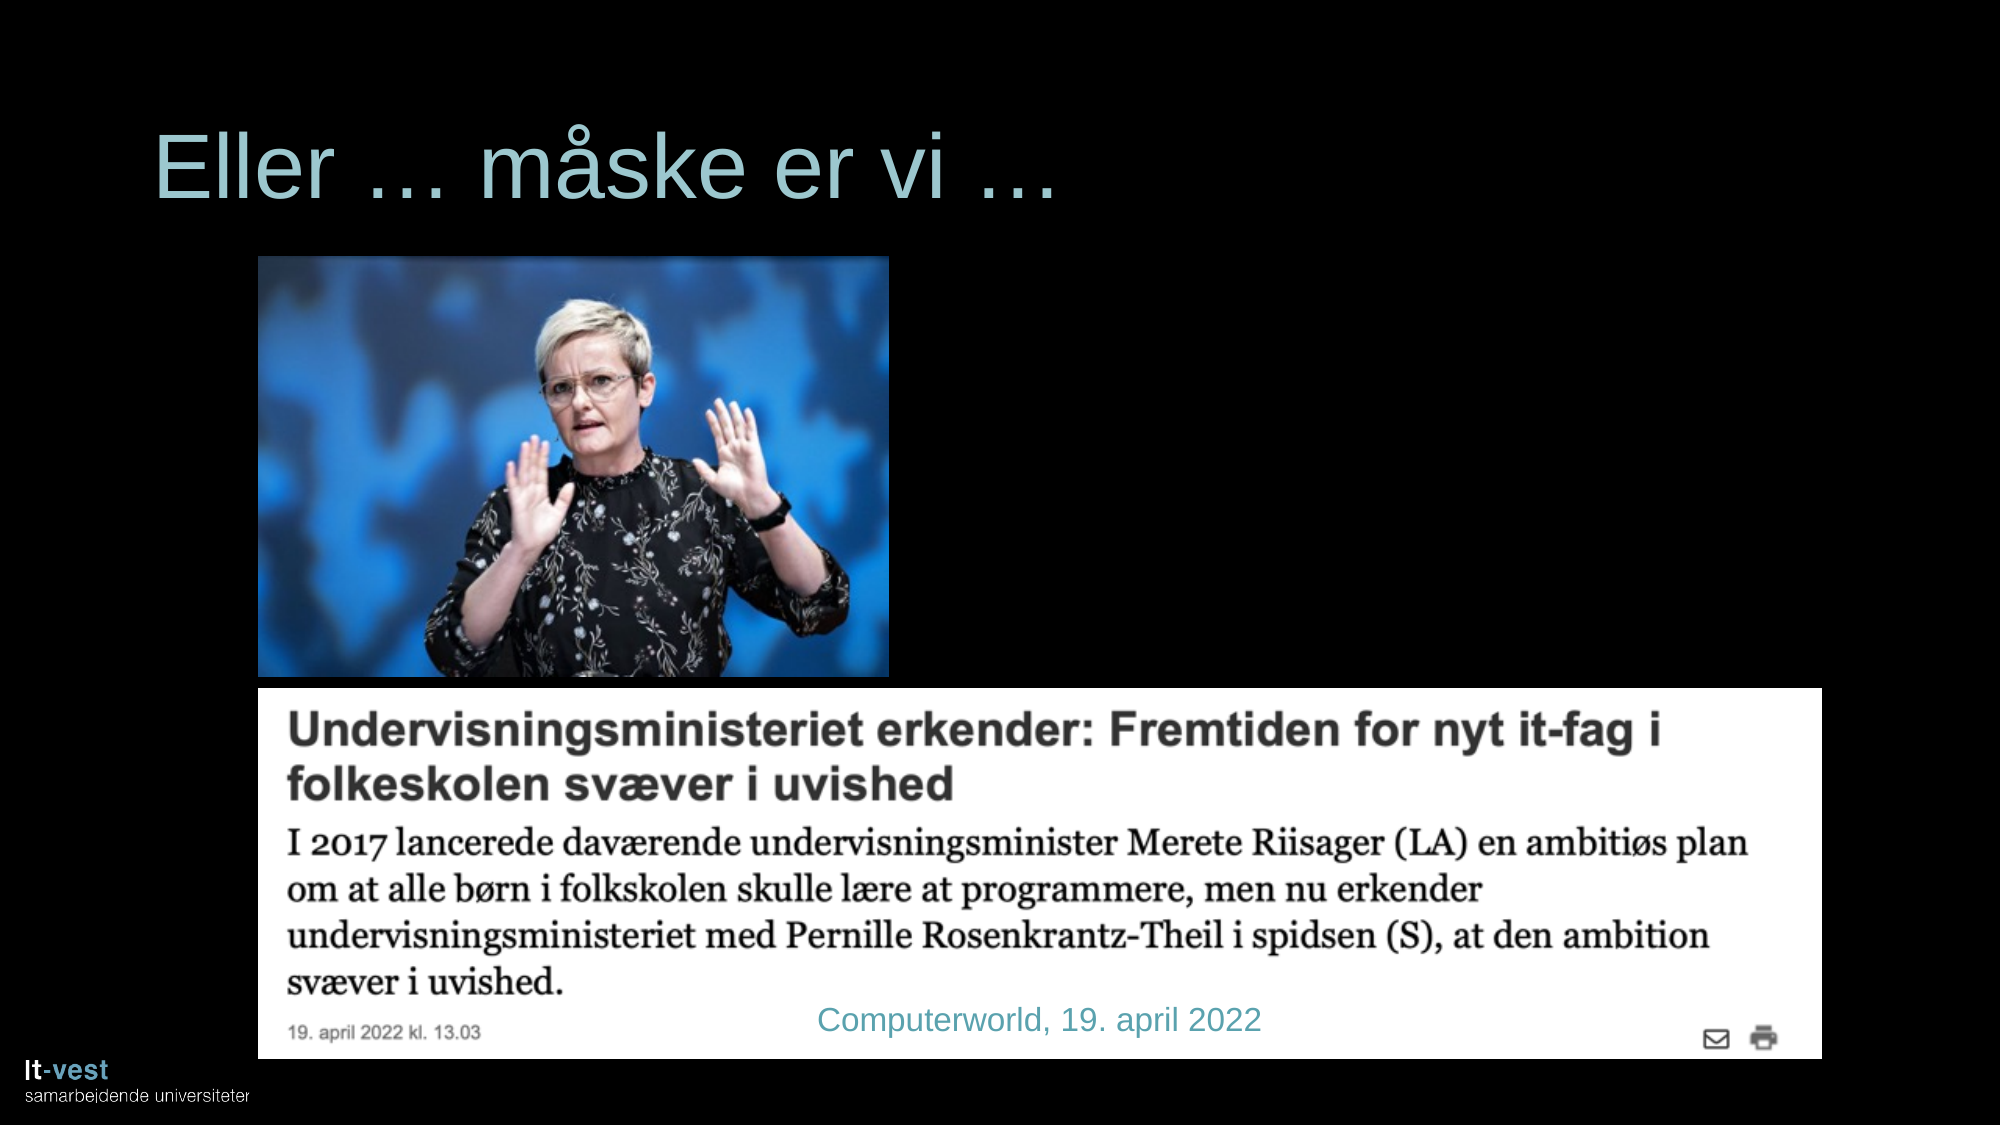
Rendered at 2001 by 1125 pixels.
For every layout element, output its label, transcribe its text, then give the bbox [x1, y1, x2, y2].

text_box [15, 1025, 332, 1113]
picture [25, 1059, 250, 1104]
title Eller … måske er vi … [137, 59, 1863, 278]
picture [258, 256, 889, 677]
picture [258, 688, 1822, 1059]
